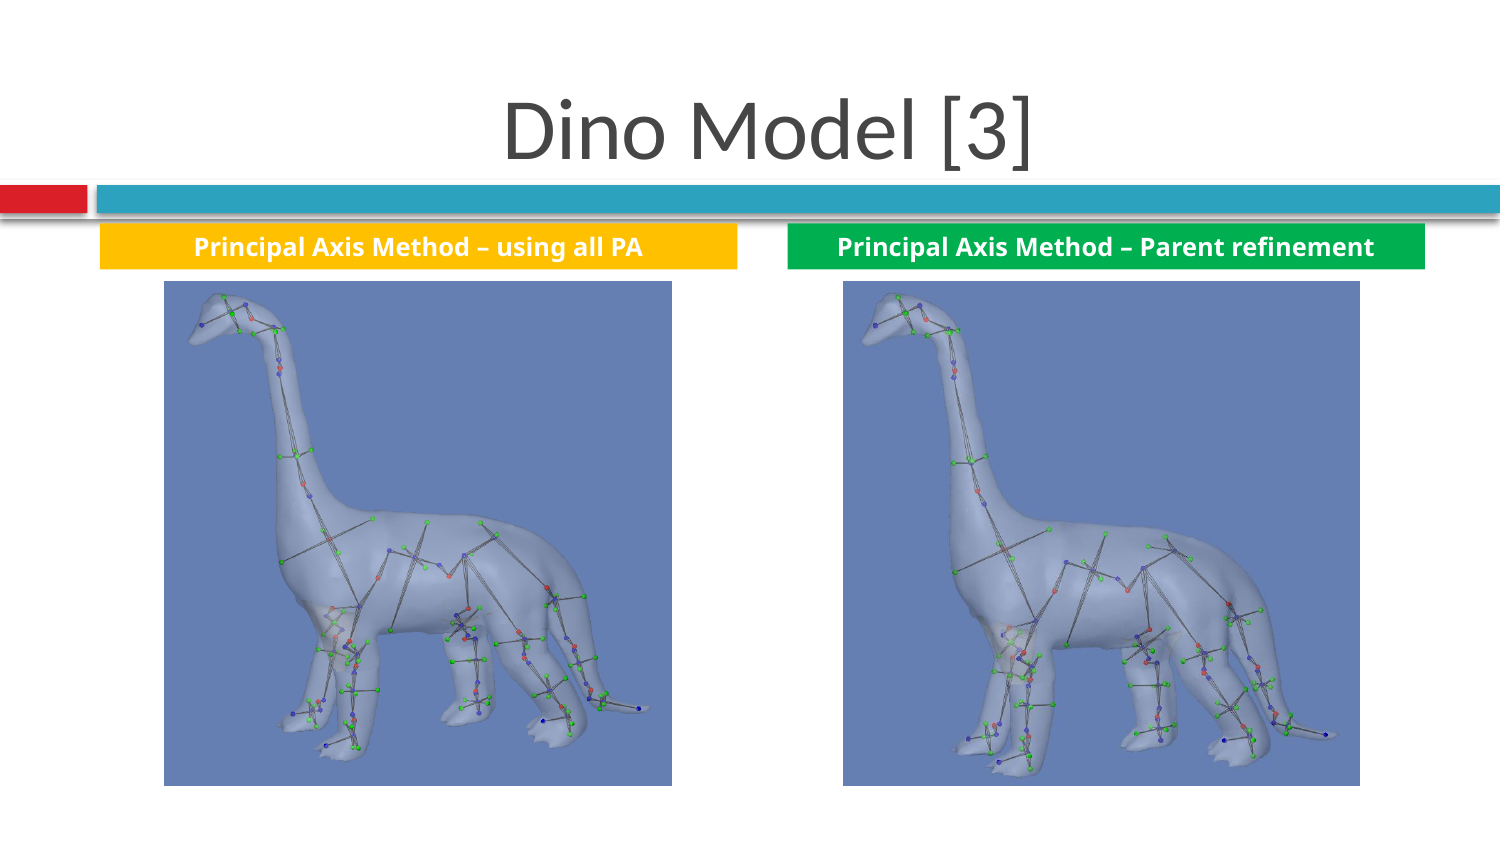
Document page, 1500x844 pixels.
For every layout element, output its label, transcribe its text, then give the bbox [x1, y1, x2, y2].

title Dino Model [3] [100, 19, 1438, 185]
list Principal Axis Method – using all PA [99, 223, 738, 270]
list Principal Axis Method – Parent refinement [787, 223, 1425, 270]
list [843, 280, 1360, 786]
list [163, 280, 672, 786]
